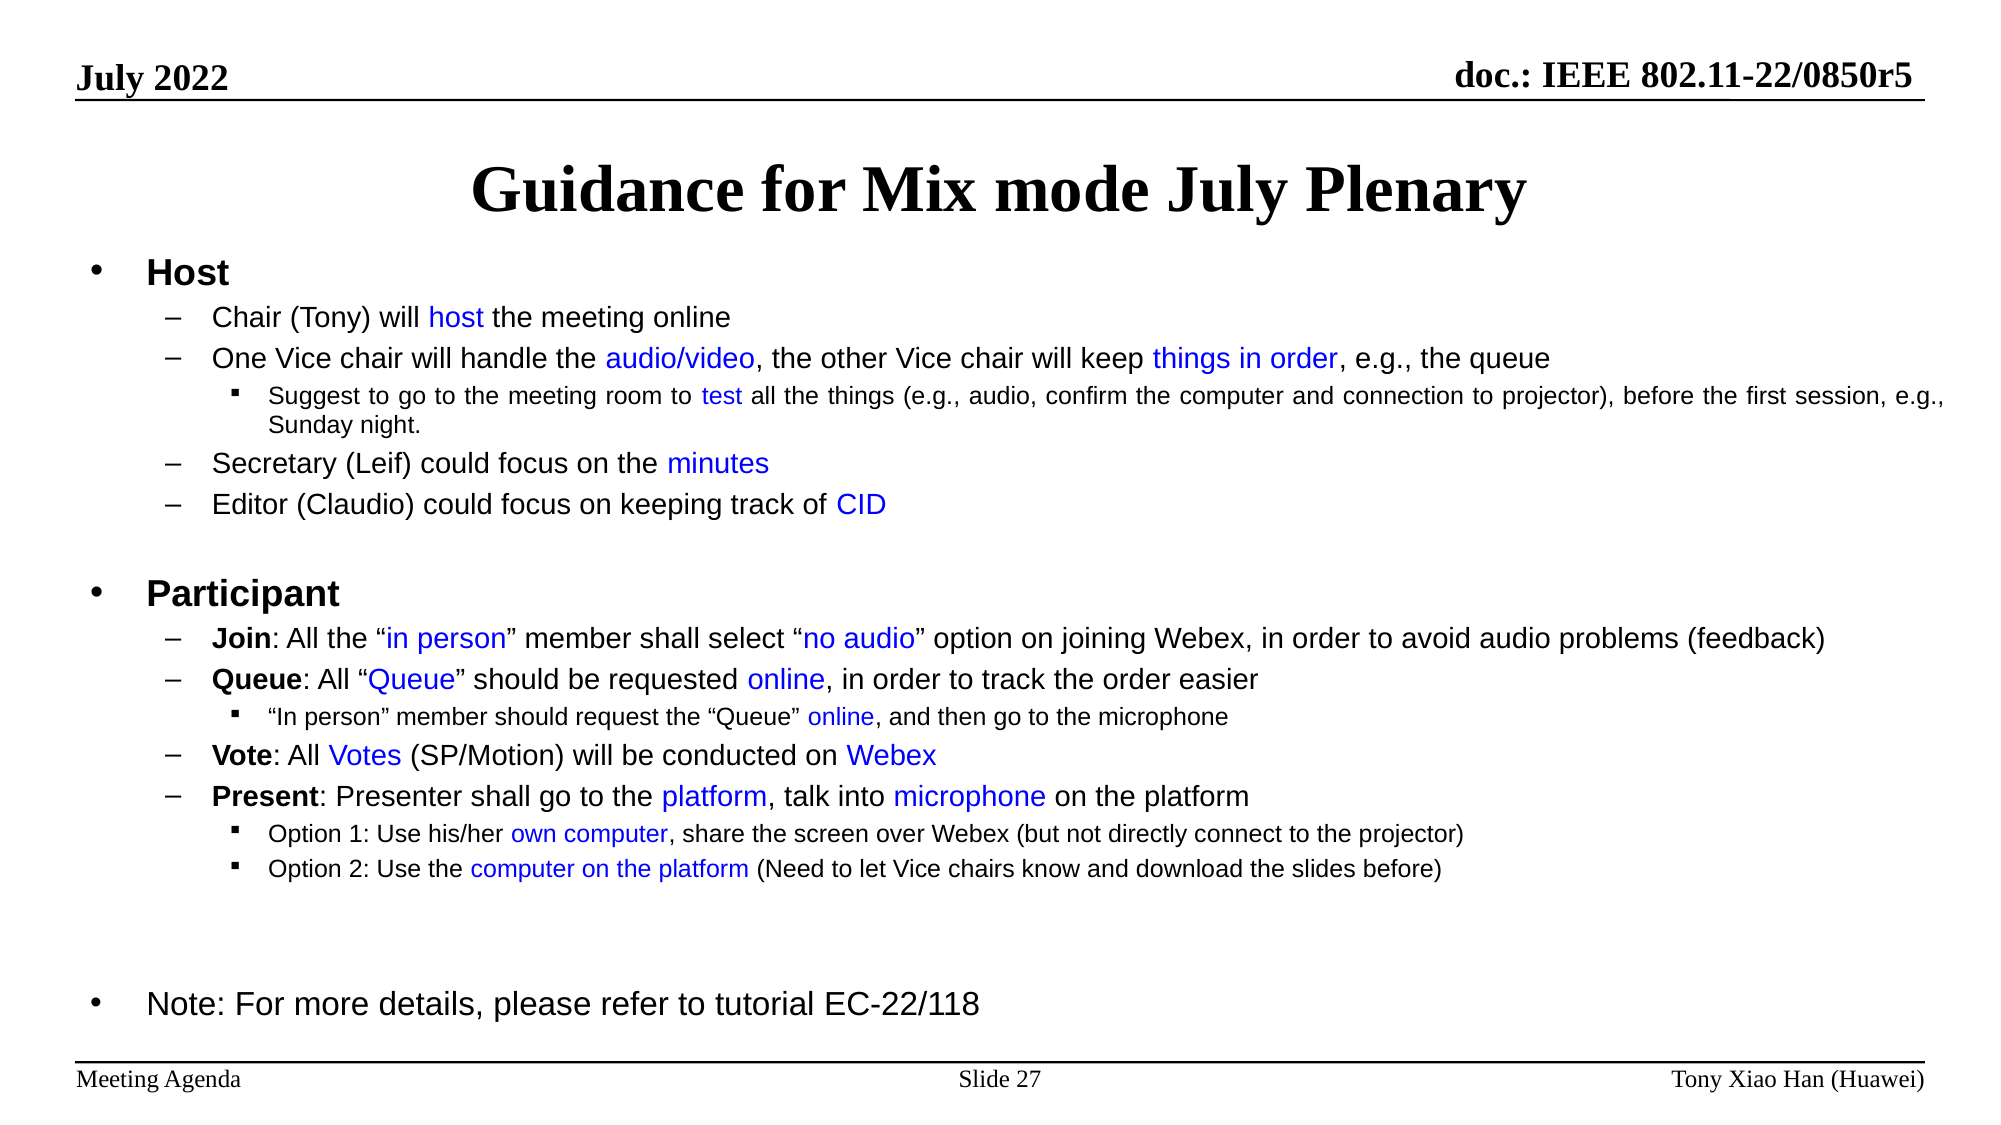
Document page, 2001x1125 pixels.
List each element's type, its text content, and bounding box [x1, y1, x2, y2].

text_box Host Chair (Tony) will host the meeting online One Vice chair will handle the audio/video, the other Vice chair will keep things in order, e.g., the queue Suggest to go to the meeting room to test all the things (e.g., audio, confirm the computer and connection to projector), before the first session, e.g., Sunday night. Secretary (Leif) could focus on the minutes Editor (Claudio) could focus on keeping track of CID Participant Join: All the “in person” member shall select “no audio” option on joining Webex, in order to avoid audio problems (feedback) Queue: All “Queue” should be requested online, in order to track the order easier “In person” member should request the “Queue” online, and then go to the microphone Vote: All Votes (SP/Motion) will be conducted on Webex Present: Presenter shall go to the platform, talk into microphone on the platform Option 1: Use his/her own computer, share the screen over Webex (but not directly connect to the projector) Option 2: Use the computer on the platform (Need to let Vice chairs know and download the slides before) Note: For more details, please refer to tutorial EC-22/118 [74, 212, 1963, 1075]
text_box Guidance for Mix mode July Plenary [75, 137, 1925, 212]
